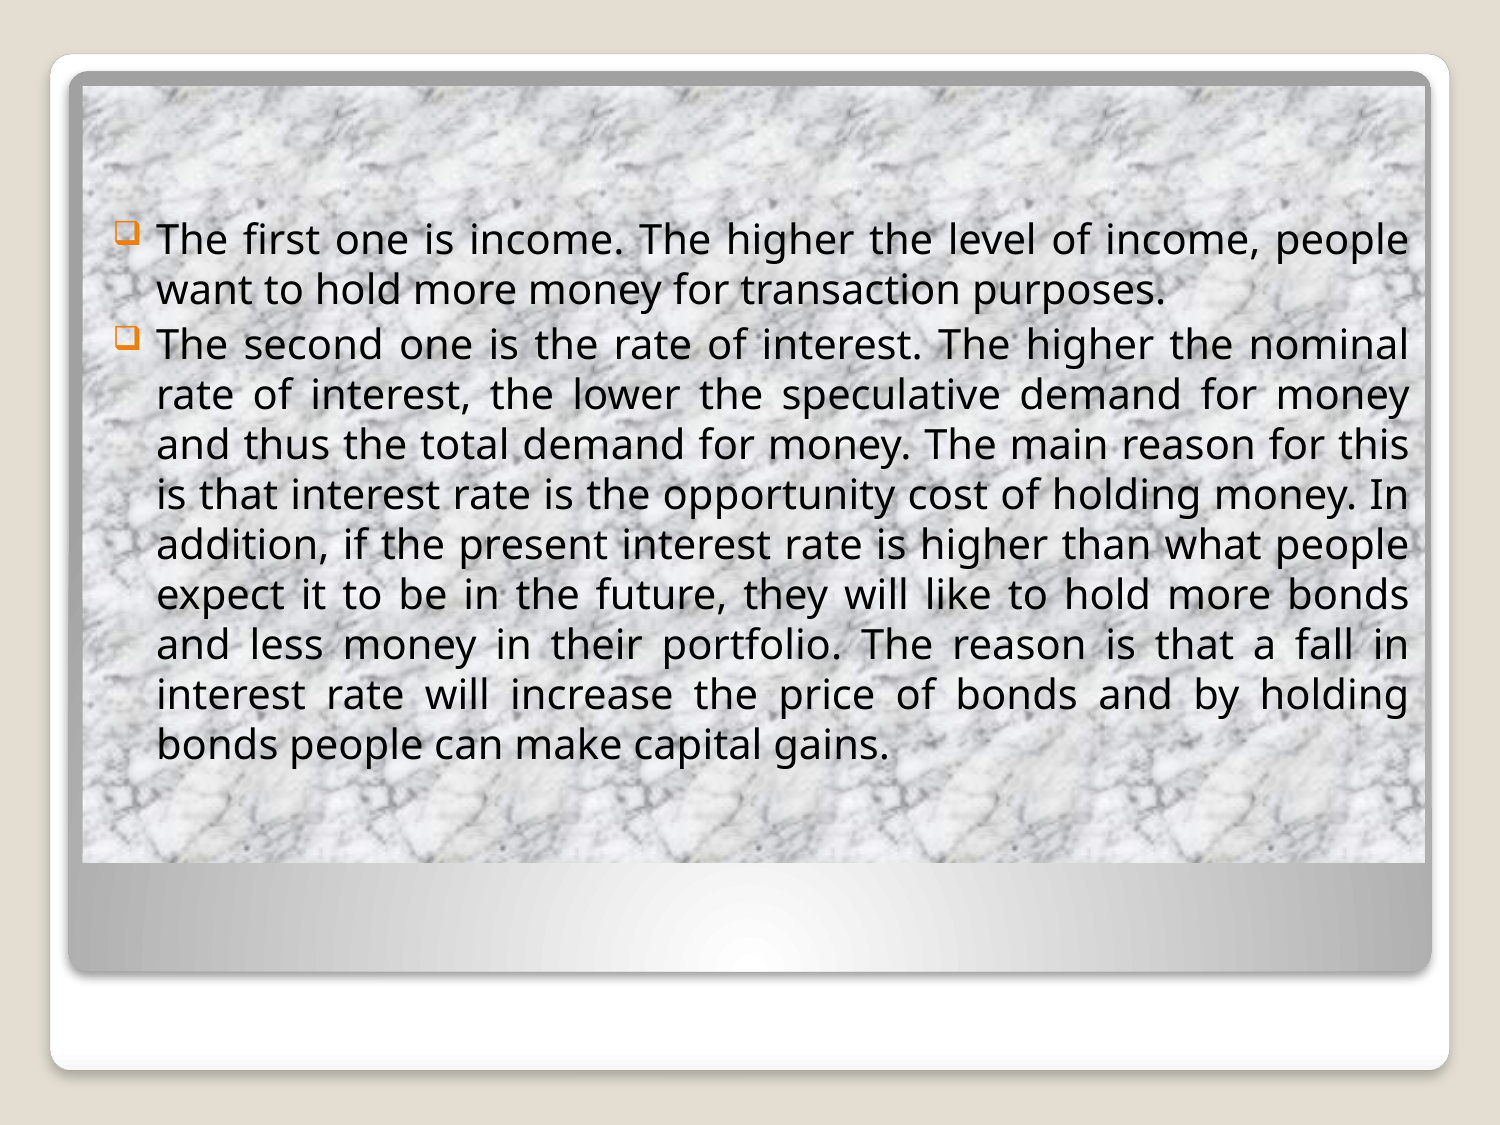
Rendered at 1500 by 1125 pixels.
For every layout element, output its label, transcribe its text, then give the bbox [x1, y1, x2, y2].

list The first one is income. The higher the level of income, people want to hold more money for transaction purposes. The second one is the rate of interest. The higher the nominal rate of interest, the lower the speculative demand for money and thus the total demand for money. The main reason for this is that interest rate is the opportunity cost of holding money. In addition, if the present interest rate is higher than what people expect it to be in the future, they will like to hold more bonds and less money in their portfolio. The reason is that a fall in interest rate will increase the price of bonds and by holding bonds people can make capital gains. [82, 86, 1425, 863]
